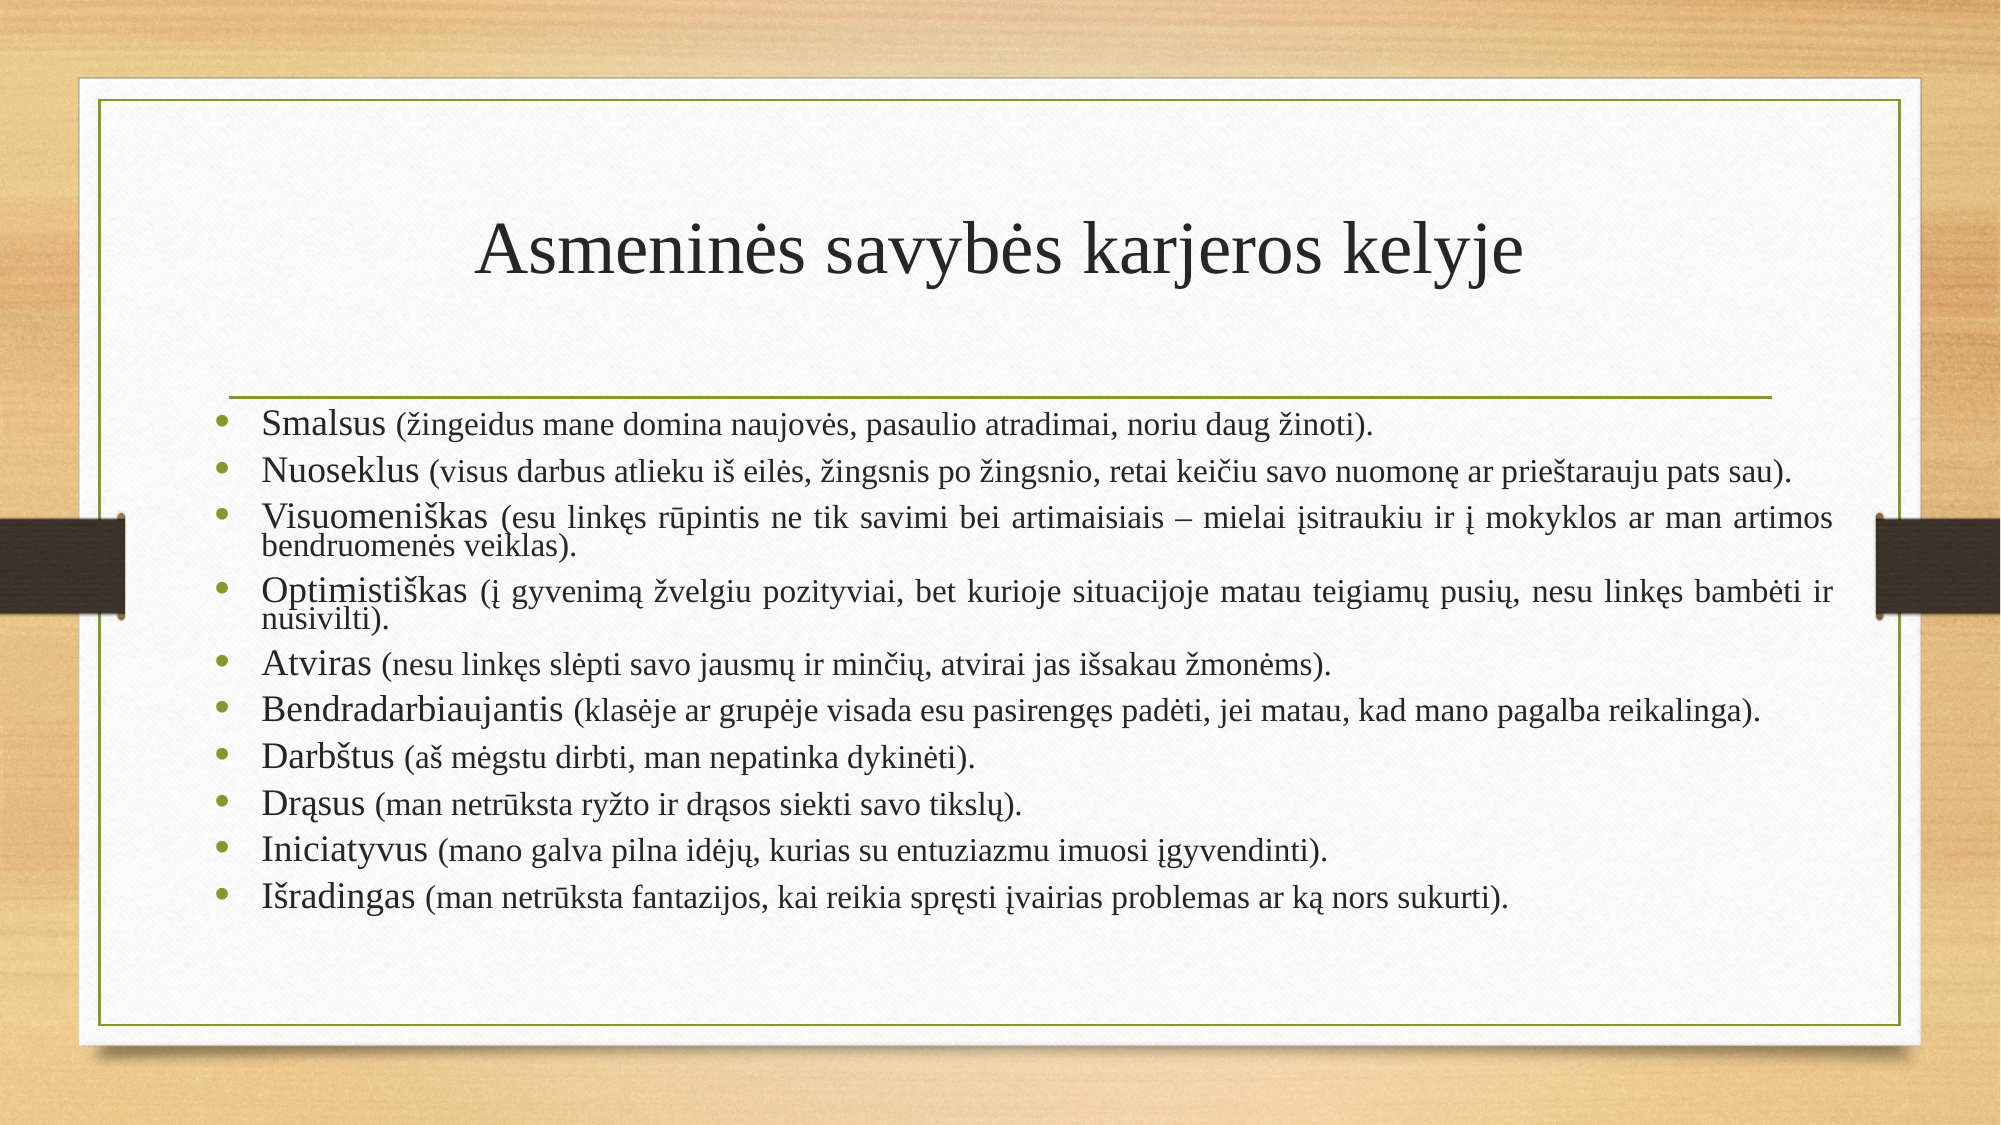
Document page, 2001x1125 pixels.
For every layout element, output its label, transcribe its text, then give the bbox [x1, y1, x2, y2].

list Smalsus (žingeidus mane domina naujovės, pasaulio atradimai, noriu daug žinoti). Nuoseklus (visus darbus atlieku iš eilės, žingsnis po žingsnio, retai keičiu savo nuomonę ar prieštarauju pats sau). Visuomeniškas (esu linkęs rūpintis ne tik savimi bei artimaisiais – mielai įsitraukiu ir į mokyklos ar man artimos bendruomenės veiklas). Optimistiškas (į gyvenimą žvelgiu pozityviai, bet kurioje situacijoje matau teigiamų pusių, nesu linkęs bambėti ir nusivilti). Atviras (nesu linkęs slėpti savo jausmų ir minčių, atvirai jas išsakau žmonėms). Bendradarbiaujantis (klasėje ar grupėje visada esu pasirengęs padėti, jei matau, kad mano pagalba reikalinga). Darbštus (aš mėgstu dirbti, man nepatinka dykinėti). Drąsus (man netrūksta ryžto ir drąsos siekti savo tikslų). Iniciatyvus (mano galva pilna idėjų, kurias su entuziazmu imuosi įgyvendinti). Išradingas (man netrūksta fantazijos, kai reikia spręsti įvairias problemas ar ką nors sukurti). [199, 409, 1851, 1017]
title Asmeninės savybės karjeros kelyje [212, 161, 1788, 327]
picture [0, 0, 2001, 1125]
